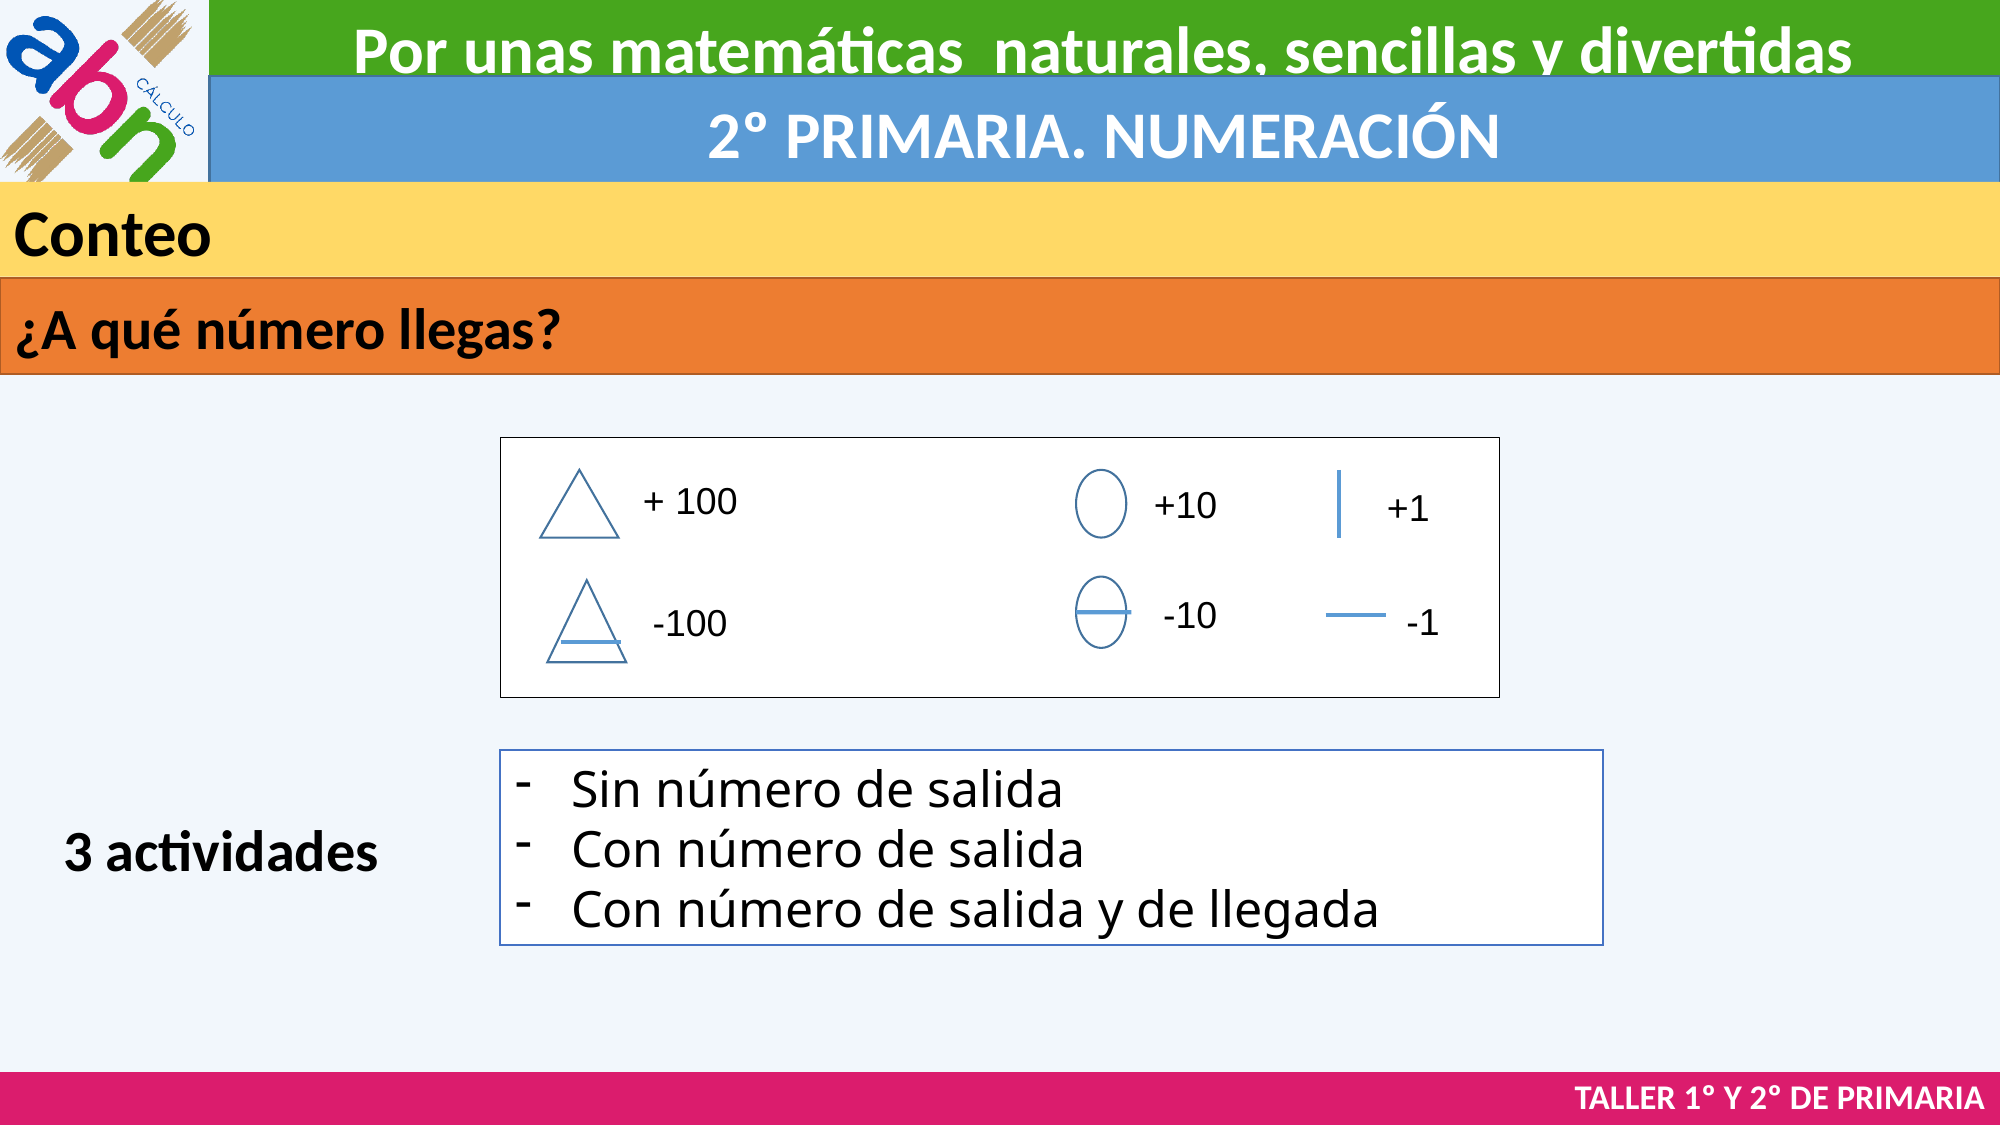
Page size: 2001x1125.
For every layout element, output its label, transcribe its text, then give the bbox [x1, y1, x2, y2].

text_box 2º PRIMARIA. NUMERACIÓN [208, 75, 2000, 181]
picture [0, 0, 194, 189]
text_box 3 actividades [48, 805, 423, 891]
text_box ¿A qué número llegas? [0, 277, 2000, 375]
text_box Sin número de salida Con número de salida Con número de salida y de llegada [499, 749, 1604, 946]
text_box Conteo [0, 181, 2000, 277]
text_box TALLER 1º Y 2º DE PRIMARIA [0, 1072, 2000, 1125]
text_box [500, 437, 1500, 698]
text_box Por unas matemáticas naturales, sencillas y divertidas [209, 0, 2000, 75]
